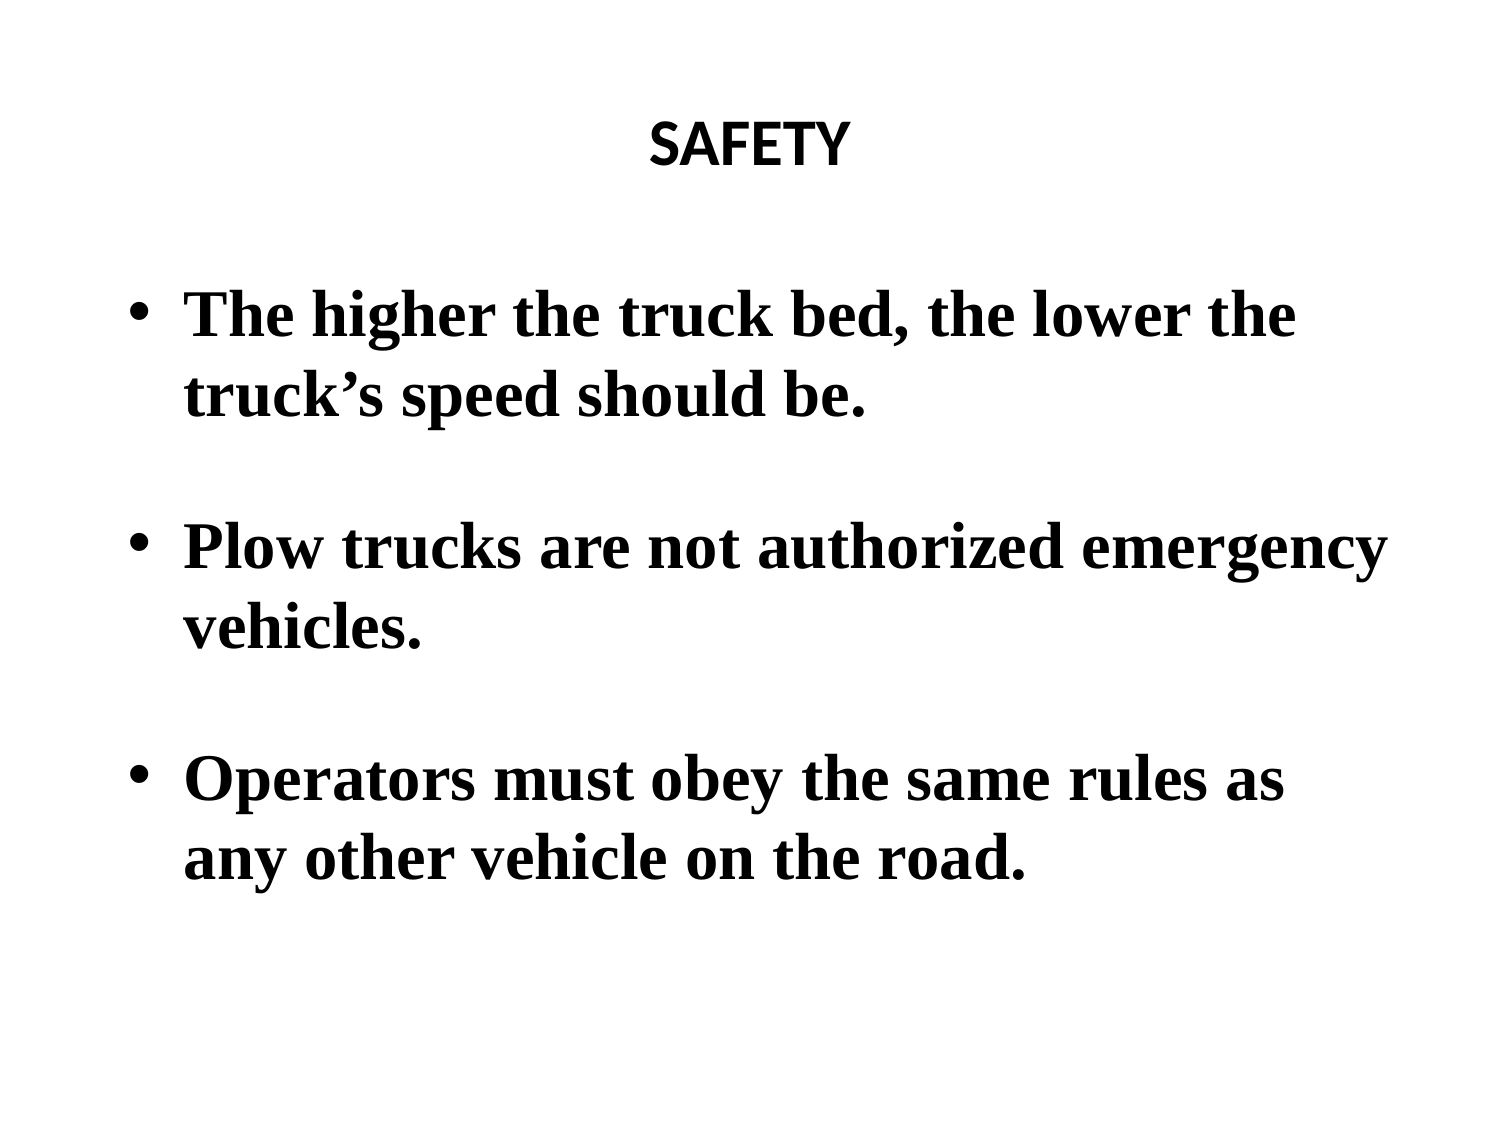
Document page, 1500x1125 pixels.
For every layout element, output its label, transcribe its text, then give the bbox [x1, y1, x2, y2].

title SAFETY [75, 45, 1425, 233]
list The higher the truck bed, the lower the truck’s speed should be. Plow trucks are not authorized emergency vehicles. Operators must obey the same rules as any other vehicle on the road. [112, 262, 1413, 1005]
